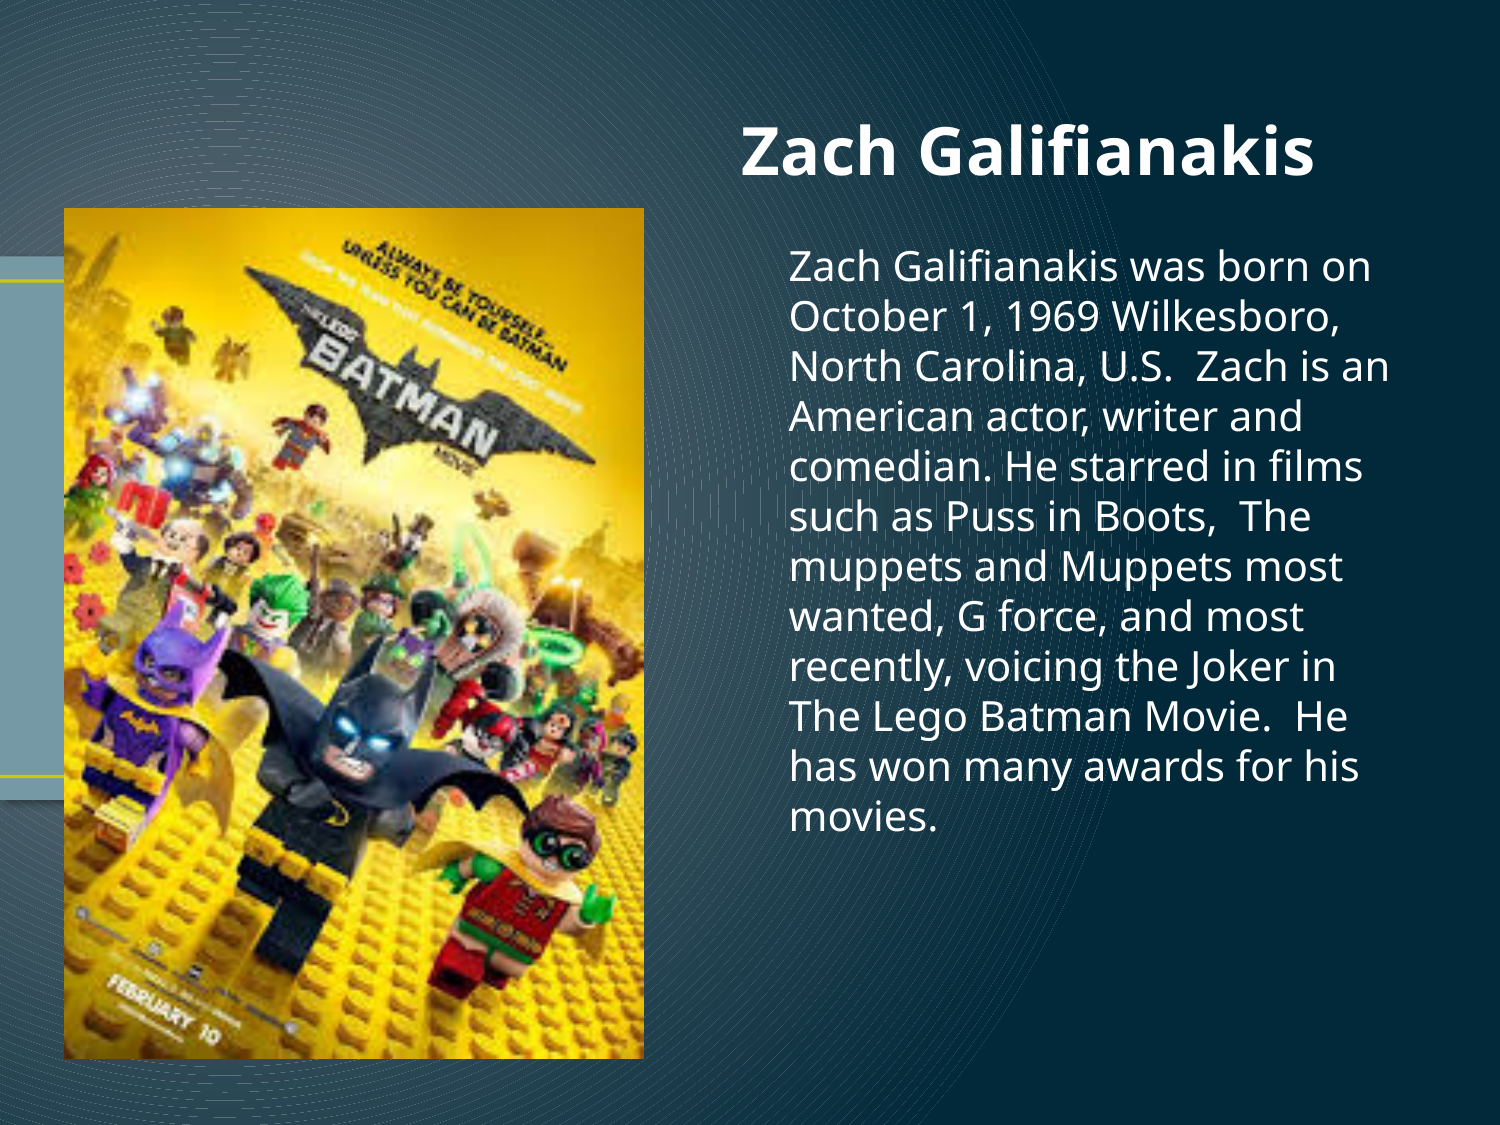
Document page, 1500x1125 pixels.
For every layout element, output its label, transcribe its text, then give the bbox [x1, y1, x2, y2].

title Zach Galifianakis [726, 78, 1399, 197]
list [64, 207, 644, 1059]
list Zach Galifianakis was born on October 1, 1969 Wilkesboro, North Carolina, U.S. Zach is an American actor, writer and comedian. He starred in films such as Puss in Boots, The muppets and Muppets most wanted, G force, and most recently, voicing the Joker in The Lego Batman Movie. He has won many awards for his movies. [773, 231, 1424, 1059]
